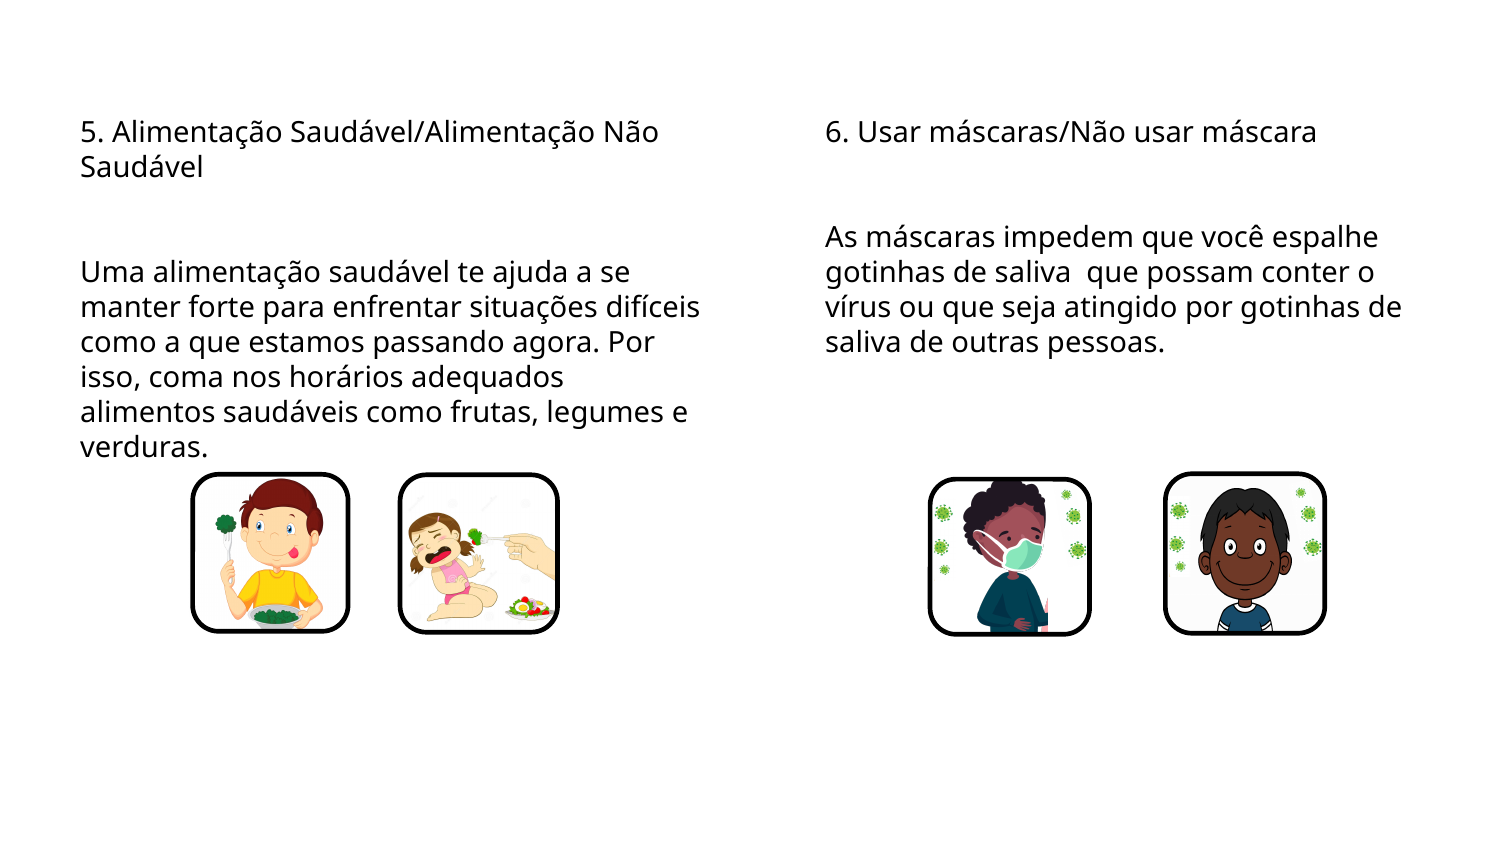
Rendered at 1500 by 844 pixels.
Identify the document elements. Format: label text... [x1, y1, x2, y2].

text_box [397, 474, 558, 635]
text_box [188, 474, 349, 634]
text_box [1165, 473, 1325, 634]
text_box 5. Alimentação Saudável/Alimentação Não Saudável Uma alimentação saudável te ajuda a se manter forte para enfrentar situações difíceis como a que estamos passando agora. Por isso, coma nos horários adequados alimentos saudáveis como frutas, legumes e verduras. [65, 98, 722, 442]
text_box 6. Usar máscaras/Não usar máscara As máscaras impedem que você espalhe gotinhas de saliva que possam conter o vírus ou que seja atingido por gotinhas de saliva de outras pessoas. [810, 98, 1445, 442]
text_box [929, 474, 1090, 635]
